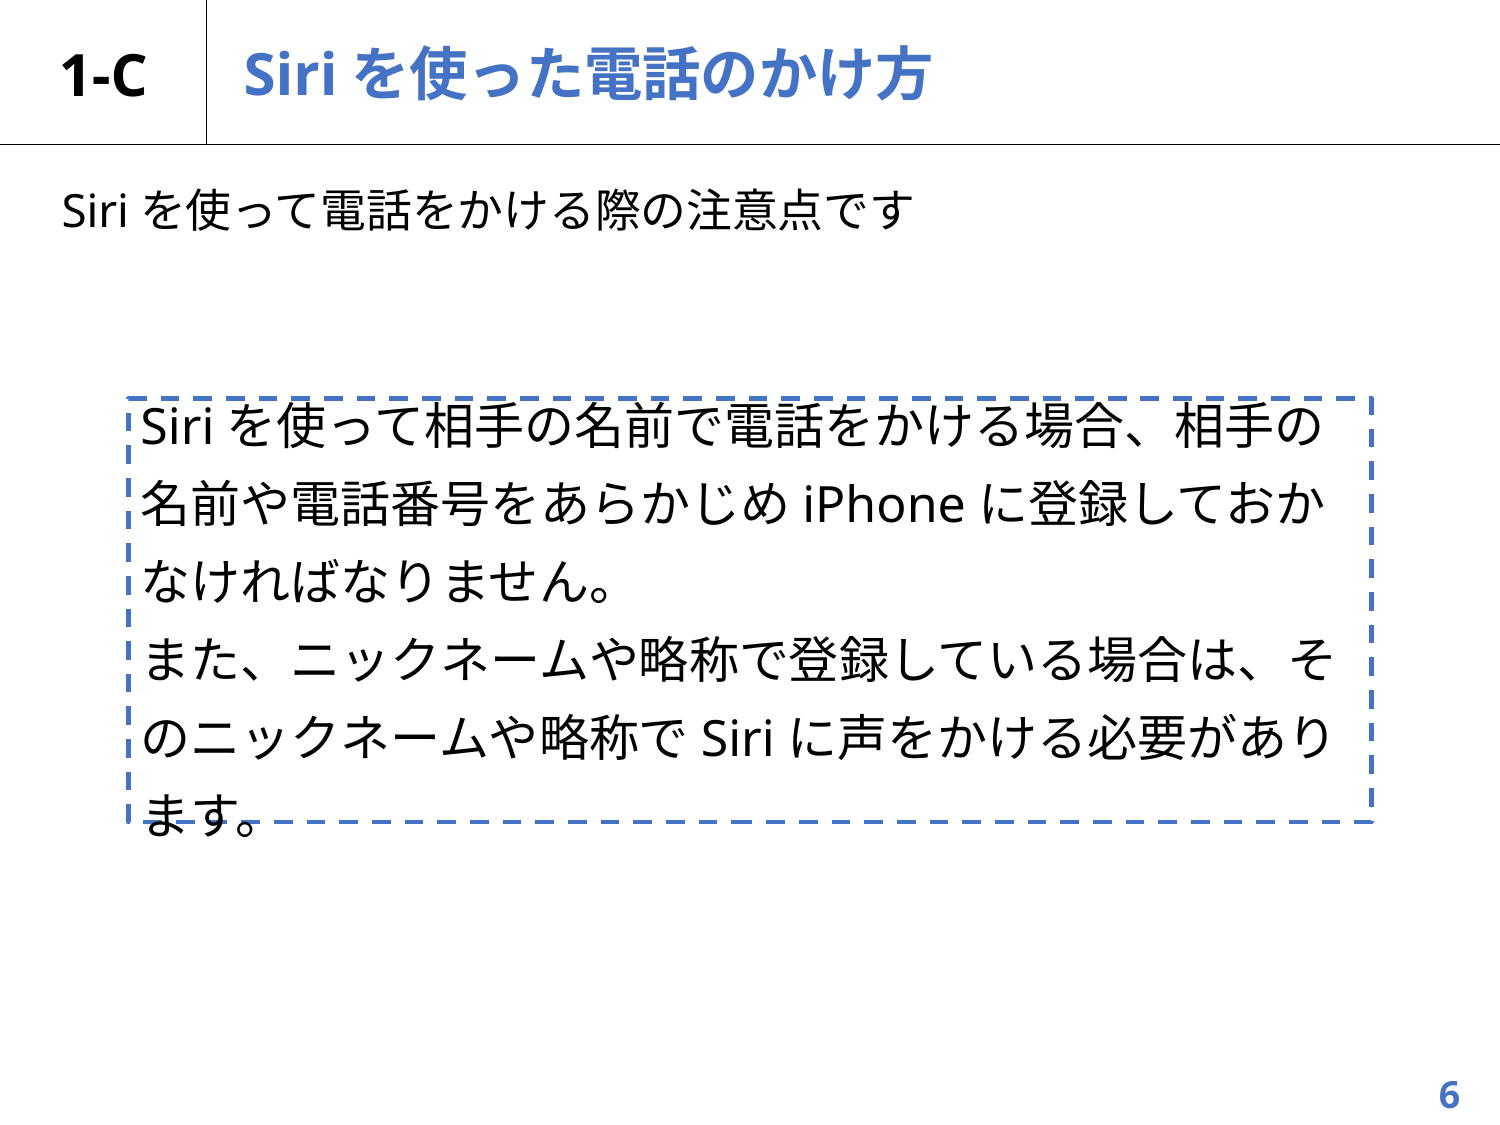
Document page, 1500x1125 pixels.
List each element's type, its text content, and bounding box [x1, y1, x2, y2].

text_box Siriを使って相手の名前で電話をかける場合、相手の名前や電話番号をあらかじめiPhoneに登録しておかなければなりません。 また、ニックネームや略称で登録している場合は、そのニックネームや略称でSiriに声をかける必要があります。 [128, 398, 1372, 823]
text_box Siriを使って電話をかける際の注意点です [46, 180, 1500, 274]
title Siriを使った電話のかけ方 [228, 36, 1472, 116]
text_box 6 [1399, 1063, 1500, 1123]
text_box 1-C [0, 0, 207, 147]
